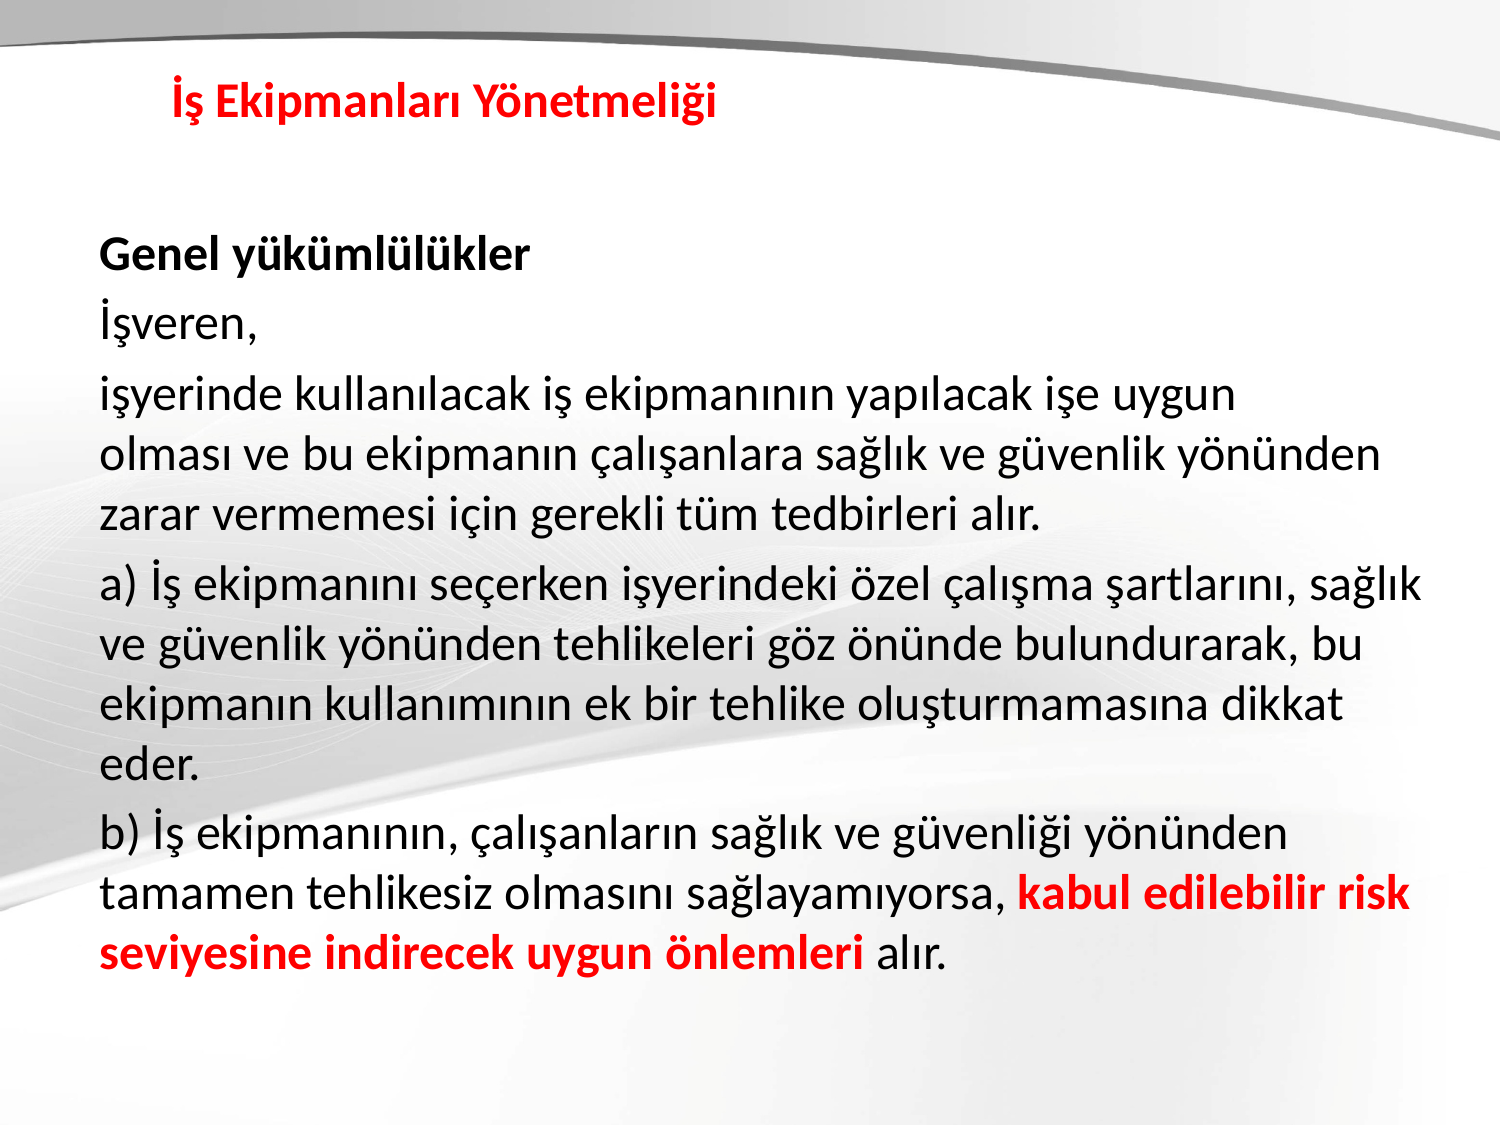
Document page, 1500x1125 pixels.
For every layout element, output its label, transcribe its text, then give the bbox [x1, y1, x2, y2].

title İş Ekipmanları Yönetmeliği [170, 66, 1282, 187]
picture [0, 0, 1500, 1125]
list Genel yükümlülükler İşveren, işyerinde kullanılacak iş ekipmanının yapılacak işe uygun olması ve bu ekipmanın çalışanlara sağlık ve güvenlik yönünden zarar vermemesi için gerekli tüm tedbirleri alır. a) İş ekipmanını seçerken işyerindeki özel çalışma şartlarını, sağlık ve güvenlik yönünden tehlikeleri göz önünde bulundurarak, bu ekipmanın kullanımının ek bir tehlike oluşturmamasına dikkat eder. b) İş ekipmanının, çalışanların sağlık ve güvenliği yönünden tamamen tehlikesiz olmasını sağlayamıyorsa, kabul edilebilir risk seviyesine indirecek uygun önlemleri alır. [99, 219, 1436, 1024]
